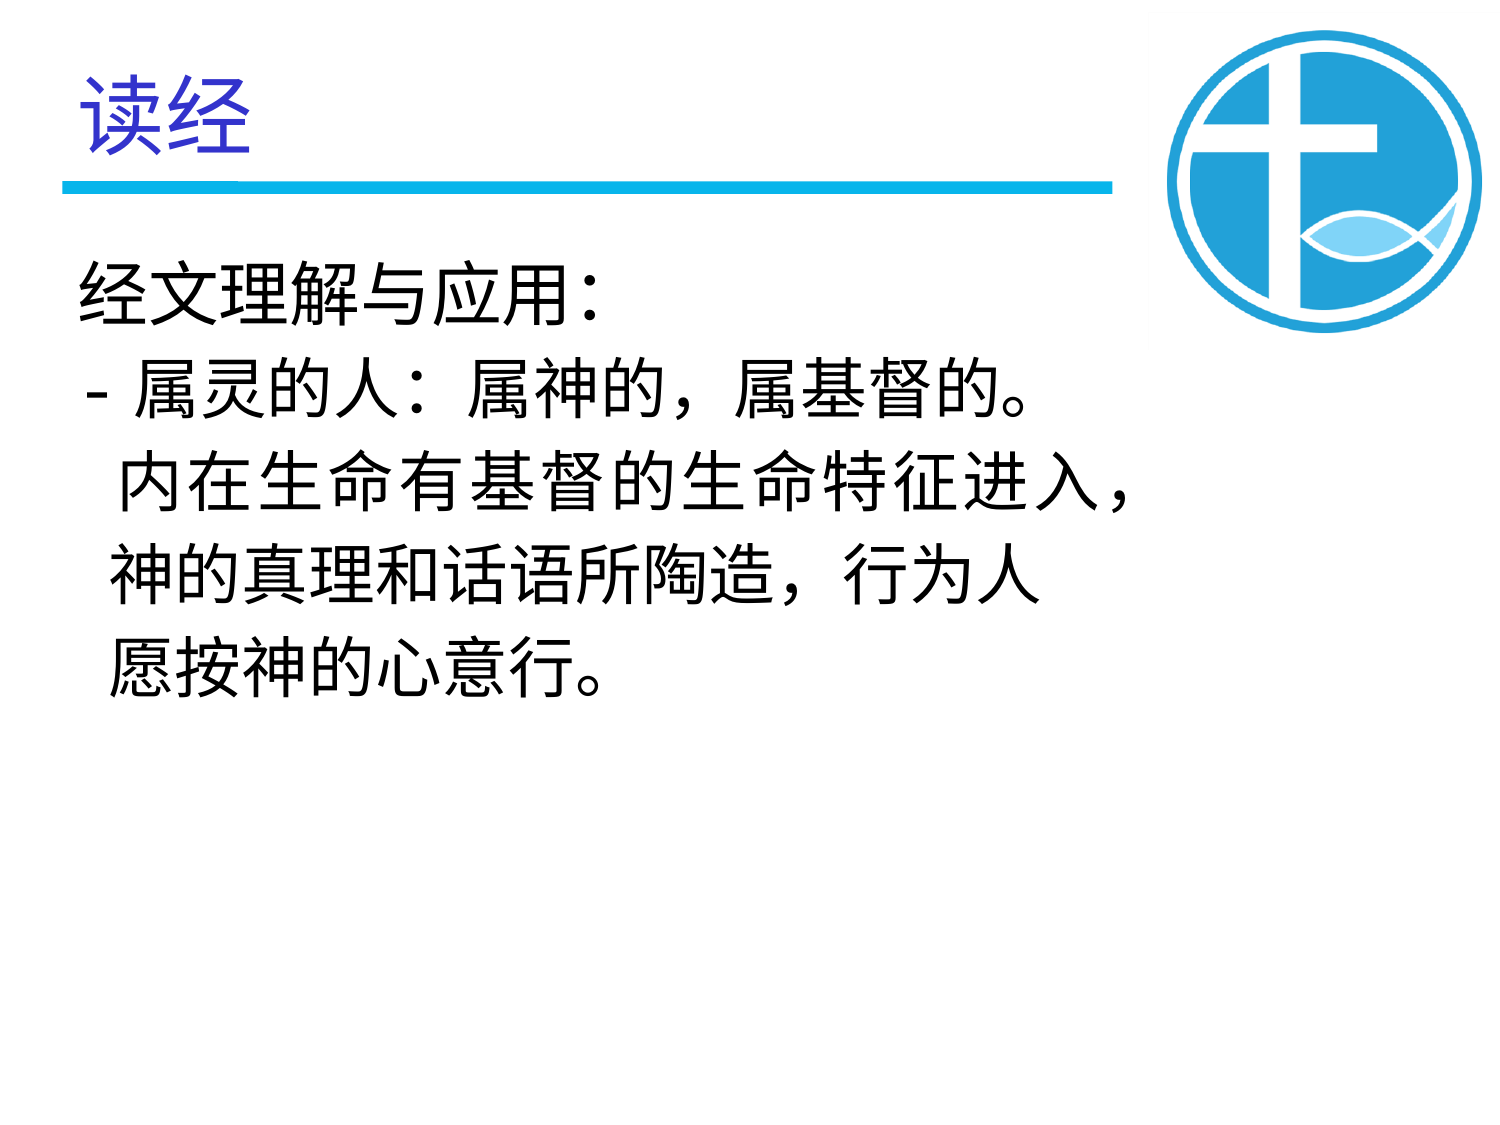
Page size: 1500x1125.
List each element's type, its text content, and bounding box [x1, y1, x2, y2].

text_box 读经 [62, 56, 1138, 175]
picture [1148, 12, 1500, 350]
text_box 经文理解与应用： -属灵的人：属神的，属基督的。 内在生命有基督的生命特征进入， 神的真理和话语所陶造，行为人 愿按神的心意行。 [62, 251, 1120, 940]
